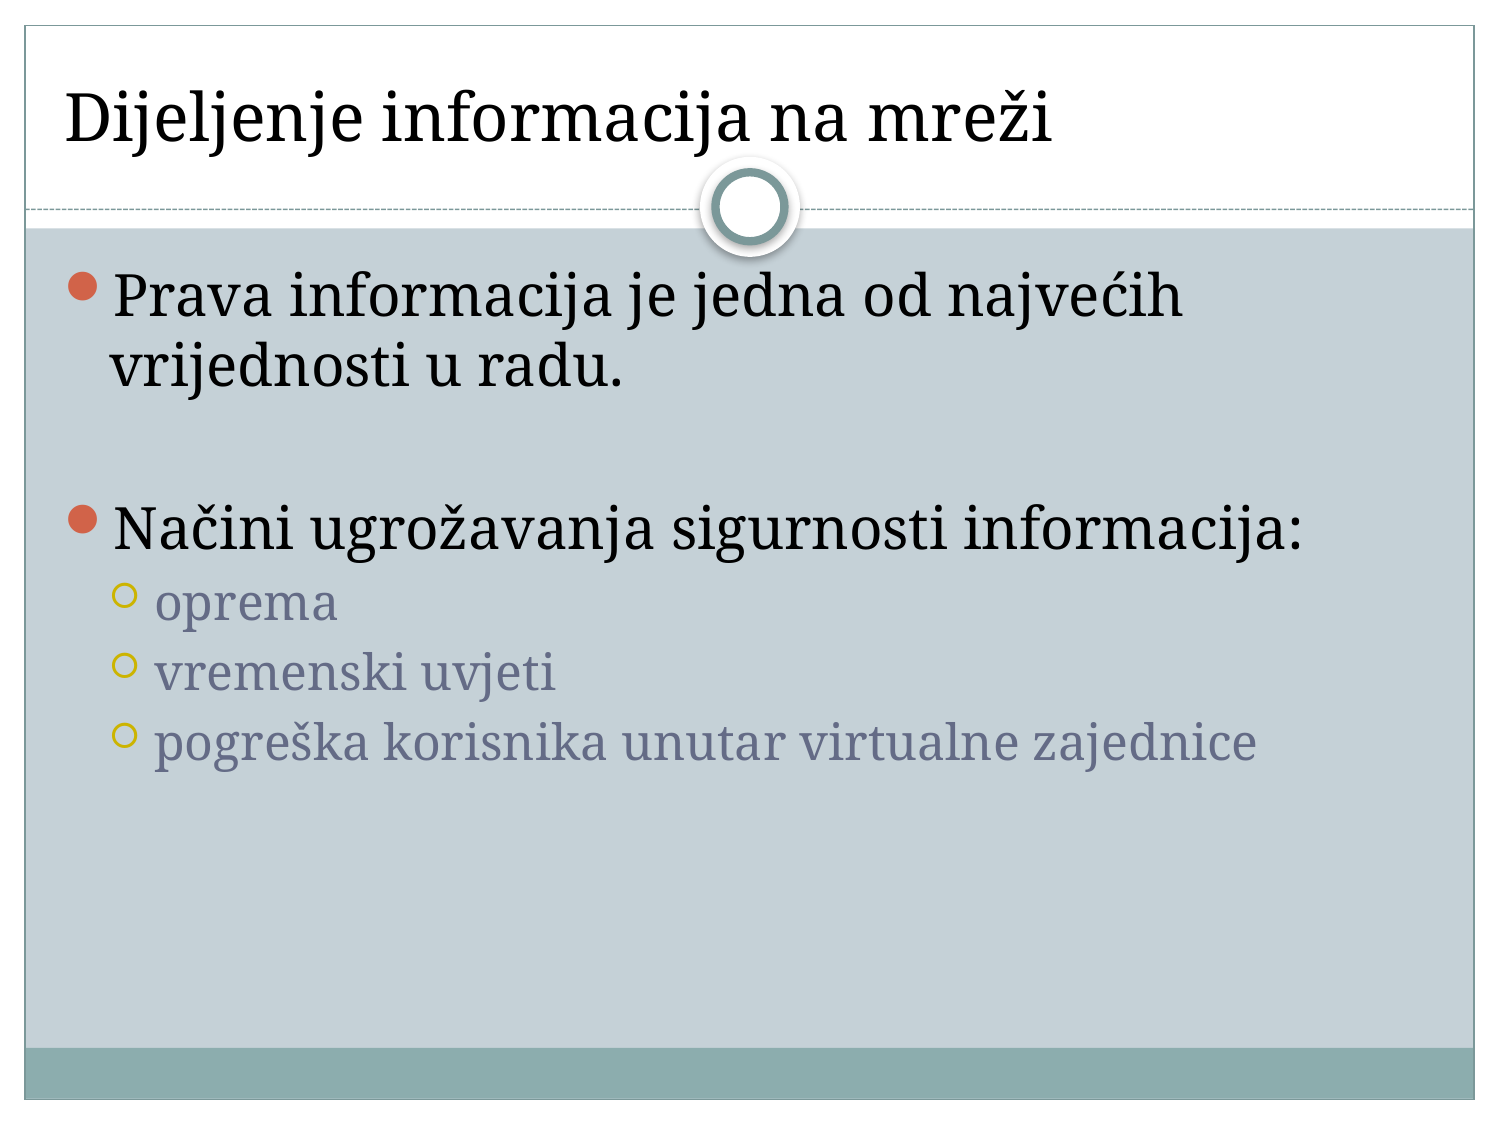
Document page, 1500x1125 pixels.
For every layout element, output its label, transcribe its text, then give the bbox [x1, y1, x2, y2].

list Prava informacija je jedna od najvećih vrijednosti u radu. Načini ugrožavanja sigurnosti informacija: oprema vremenski uvjeti pogreška korisnika unutar virtualne zajednice [49, 250, 1445, 1001]
title Dijeljenje informacija na mreži [49, 37, 1450, 162]
